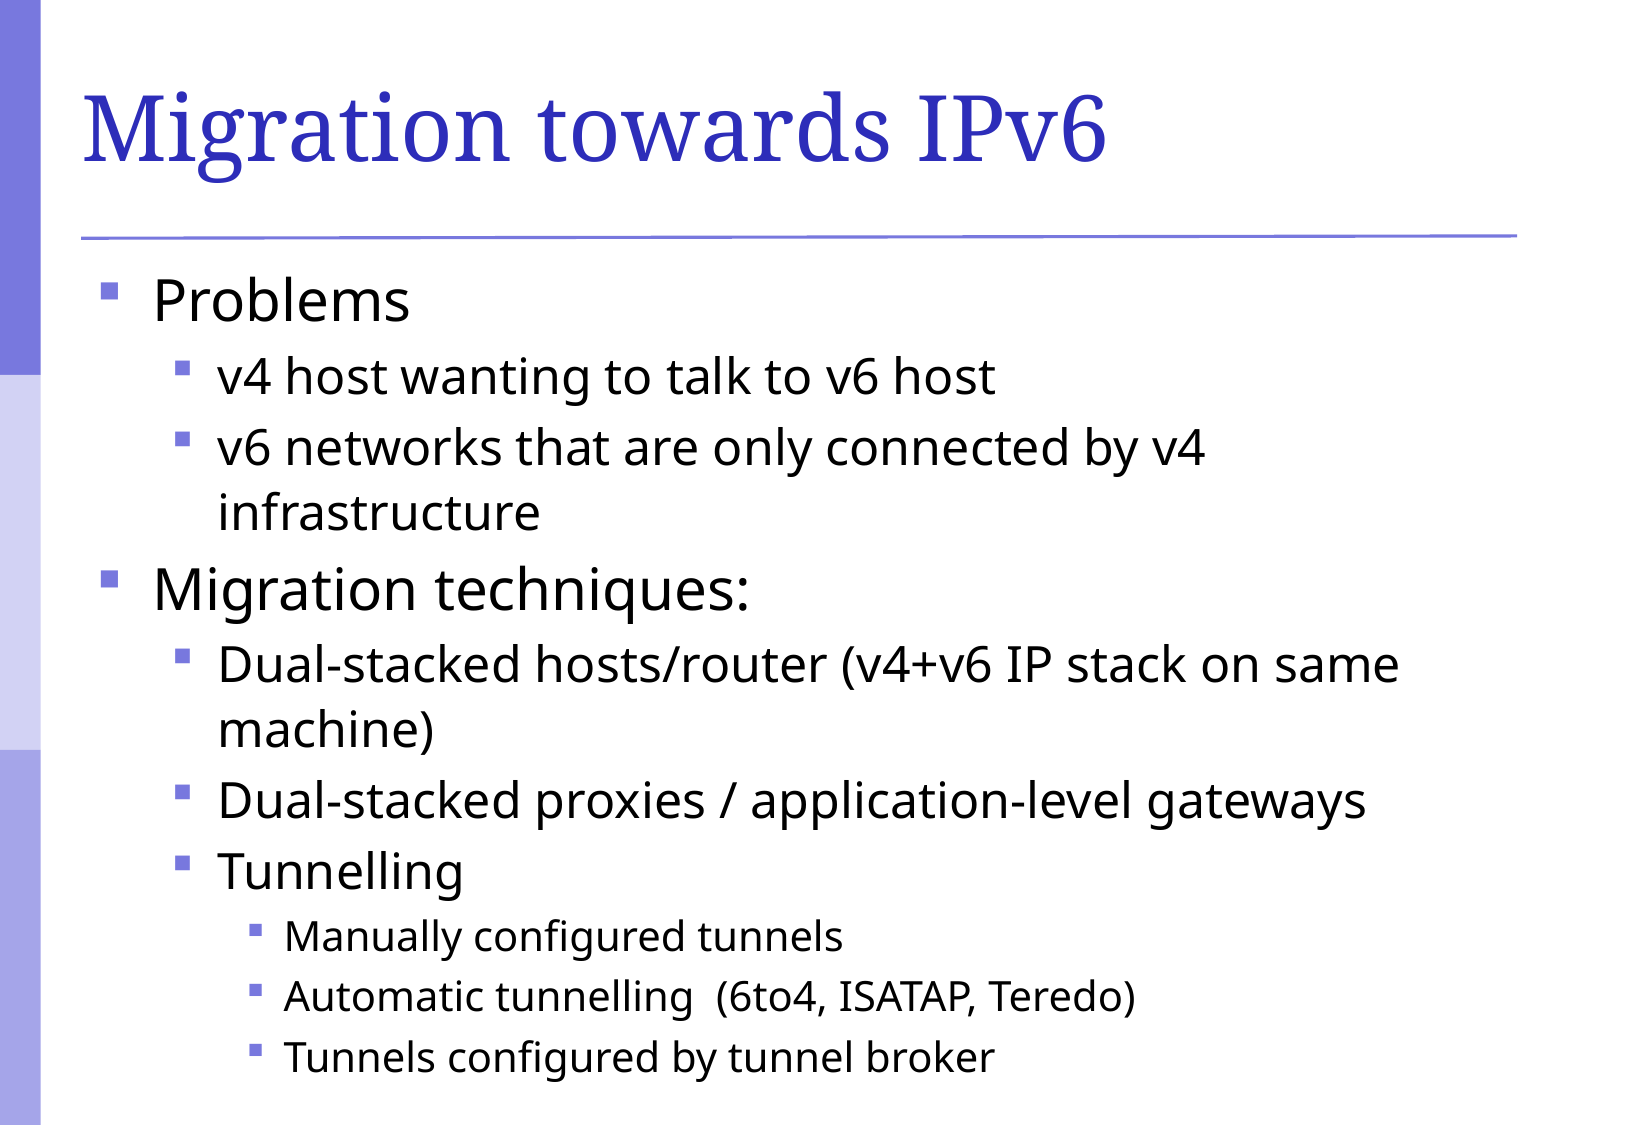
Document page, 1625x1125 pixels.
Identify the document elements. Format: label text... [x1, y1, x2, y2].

list Problems v4 host wanting to talk to v6 host v6 networks that are only connected by v4 infrastructure Migration techniques: Dual-stacked hosts/router (v4+v6 IP stack on same machine) Dual-stacked proxies / application-level gateways Tunnelling Manually configured tunnels Automatic tunnelling (6to4, ISATAP, Teredo) Tunnels configured by tunnel broker [80, 249, 1543, 993]
title Migration towards IPv6 [80, 40, 1543, 232]
